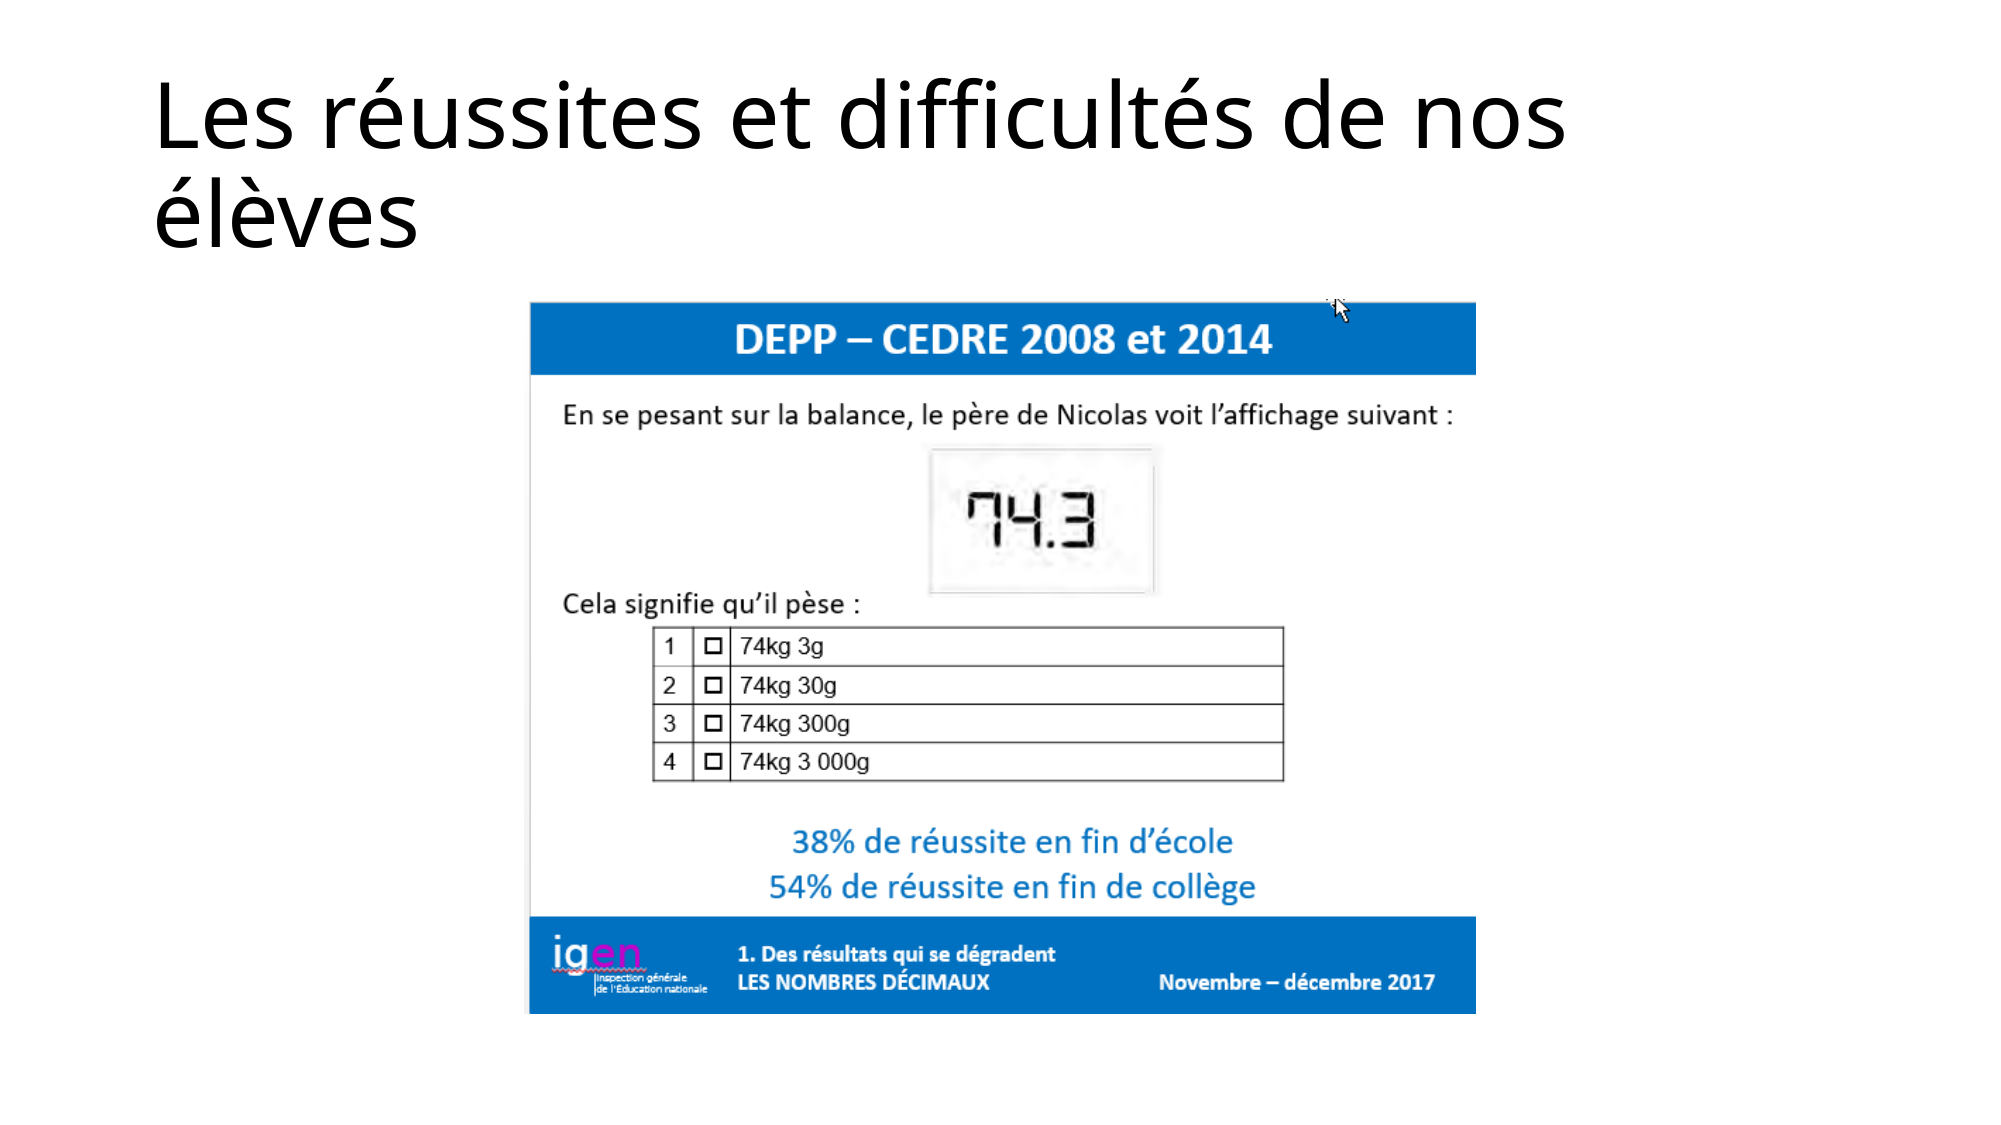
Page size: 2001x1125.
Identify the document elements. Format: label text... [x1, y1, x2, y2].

title Les réussites et difficultés de nos élèves [137, 59, 1863, 278]
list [524, 299, 1476, 1014]
